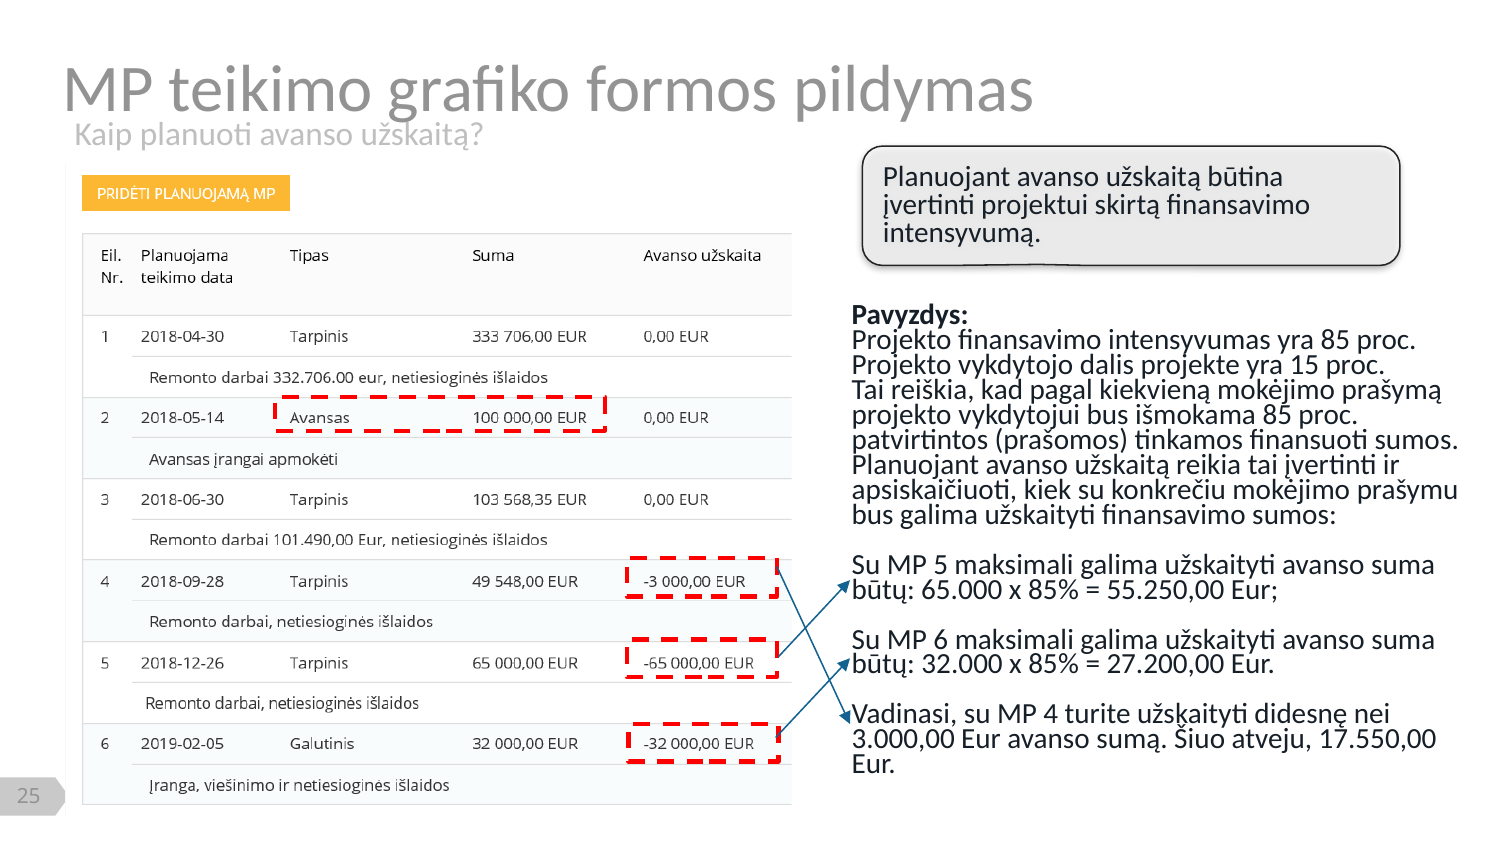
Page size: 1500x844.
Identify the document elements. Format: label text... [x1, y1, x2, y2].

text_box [776, 566, 851, 725]
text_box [775, 732, 851, 738]
text_box Planuojant avanso užskaitą būtina įvertinti projektui skirtą finansavimo intensyvumą. [861, 145, 1401, 267]
picture [64, 163, 792, 817]
title MP teikimo grafiko formos pildymas [62, 55, 1433, 114]
text_box Pavyzdys: Projekto finansavimo intensyvumas yra 85 proc. Projekto vykdytojo dalis projekte yra 15 proc. Tai reiškia, kad pagal kiekvieną mokėjimo prašymą projekto vykdytojui bus išmokama 85 proc. patvirtintos (prašomos) tinkamos finansuoti sumos. Planuojant avanso užskaitą reikia tai įvertinti ir apsiskaičiuoti, kiek su konkrečiu mokėjimo prašymu bus galima užskaityti finansavimo sumos: Su MP 5 maksimali galima užskaityti avanso suma būtų: 65.000 x 85% = 55.250,00 Eur; Su MP 6 maksimali galima užskaityti avanso suma būtų: 32.000 x 85% = 27.200,00 Eur. Vadinasi, su MP 4 turite užskaityti didesnę nei 3.000,00 Eur avanso sumą. Šiuo atveju, 17.550,00 Eur. [835, 296, 1490, 786]
list Kaip planuoti avanso užskaitą? [74, 117, 1445, 147]
